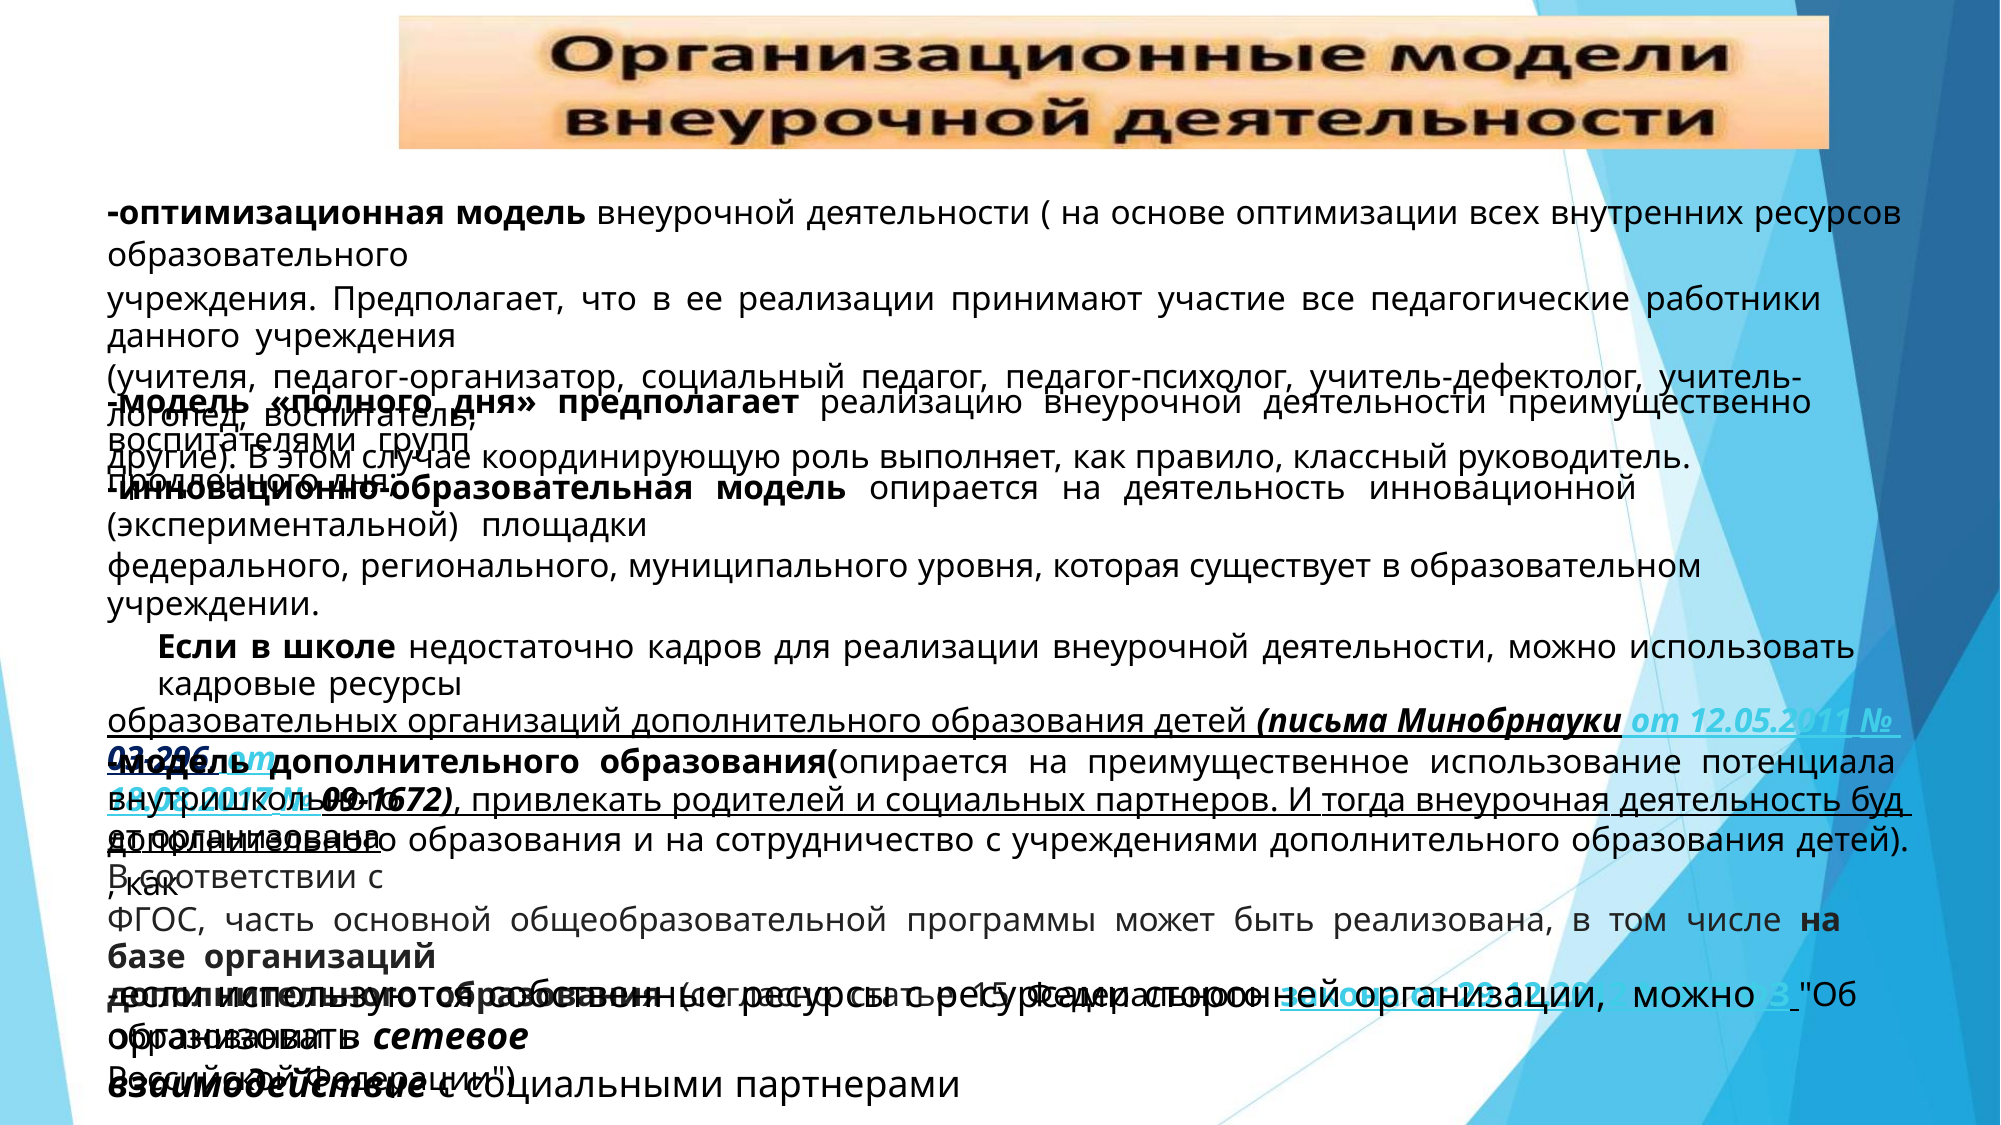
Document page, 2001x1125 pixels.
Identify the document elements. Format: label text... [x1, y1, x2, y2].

text_box [0, 0, 2000, 1125]
text_box -модель «полного дня» предполагает реализацию внеурочной деятельности преимущественно воспитателями групп продленного дня; [107, 383, 1918, 468]
text_box -модель дополнительного образования(опирается на преимущественное использование потенциала внутришкольного дополнительного образования и на сотрудничество с учреждениями дополнительного образования детей). В соответствии с ФГОС, часть основной общеобразовательной программы может быть реализована, в том числе на базе организаций дополнительного образования (согласно статье 15 Федерального закона от 29.12.2012 N 273-ФЗ "Об образовании в Российской Федерации") [107, 742, 1919, 973]
text_box -оптимизационная модель внеурочной деятельности ( на основе оптимизации всех внутренних ресурсов образовательного учреждения. Предполагает, что в ее реализации принимают участие все педагогические работники данного учреждения (учителя, педагог-организатор, социальный педагог, педагог-психолог, учитель-дефектолог, учитель-логопед, воспитатель, другие). В этом случае координирующую роль выполняет, как правило, классный руководитель. [107, 190, 1919, 468]
text_box -если используются собственные ресурсы с ресурсами сторонней организации, можно организовать сетевое взаимодействие с социальными партнерами [107, 973, 1919, 1105]
text_box -инновационно-образовательная модель опирается на деятельность инновационной (экспериментальной) площадки федерального, регионального, муниципального уровня, которая существует в образовательном учреждении. Если в школе недостаточно кадров для реализации внеурочной деятельности, можно использовать кадровые ресурсы образовательных организаций дополнительного образования детей (письма Минобрнауки от 12.05.2011 № 03-296, от 18.08.2017 № 09-1672), привлекать родителей и социальных партнеров. И тогда внеурочная деятельность буд ет организована , как [107, 468, 1919, 742]
